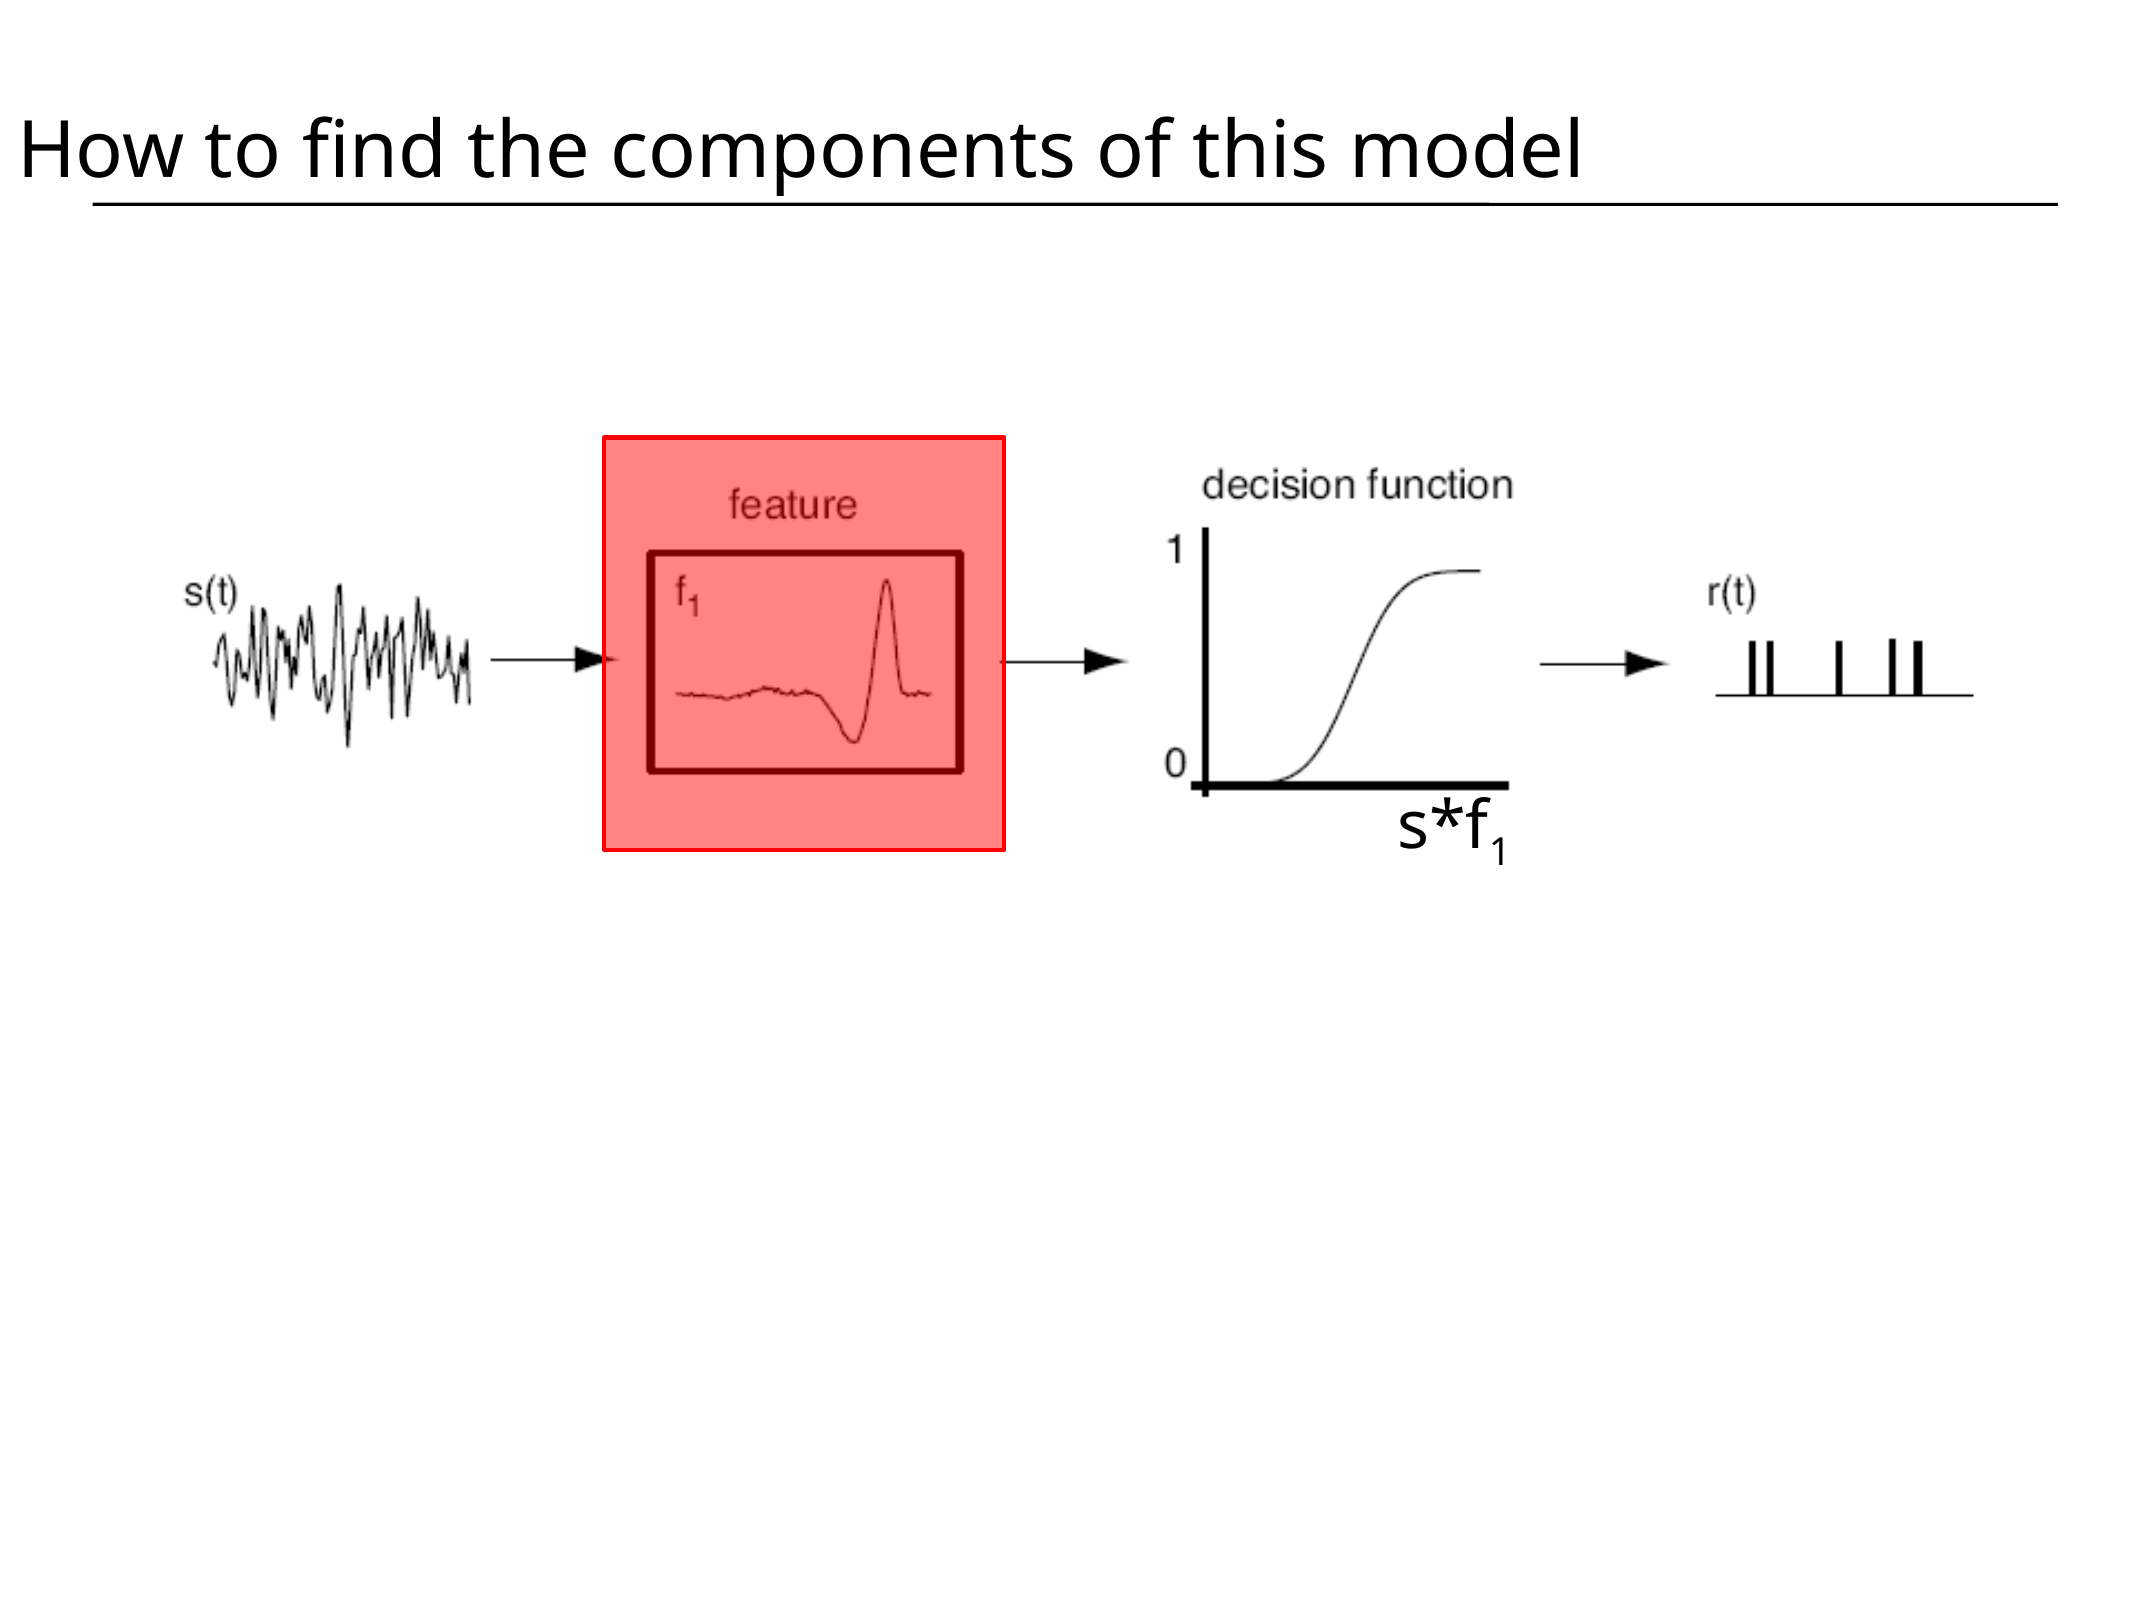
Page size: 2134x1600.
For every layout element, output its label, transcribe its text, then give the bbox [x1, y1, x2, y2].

text_box How to find the components of this model [0, 87, 1607, 204]
picture [120, 312, 2092, 960]
